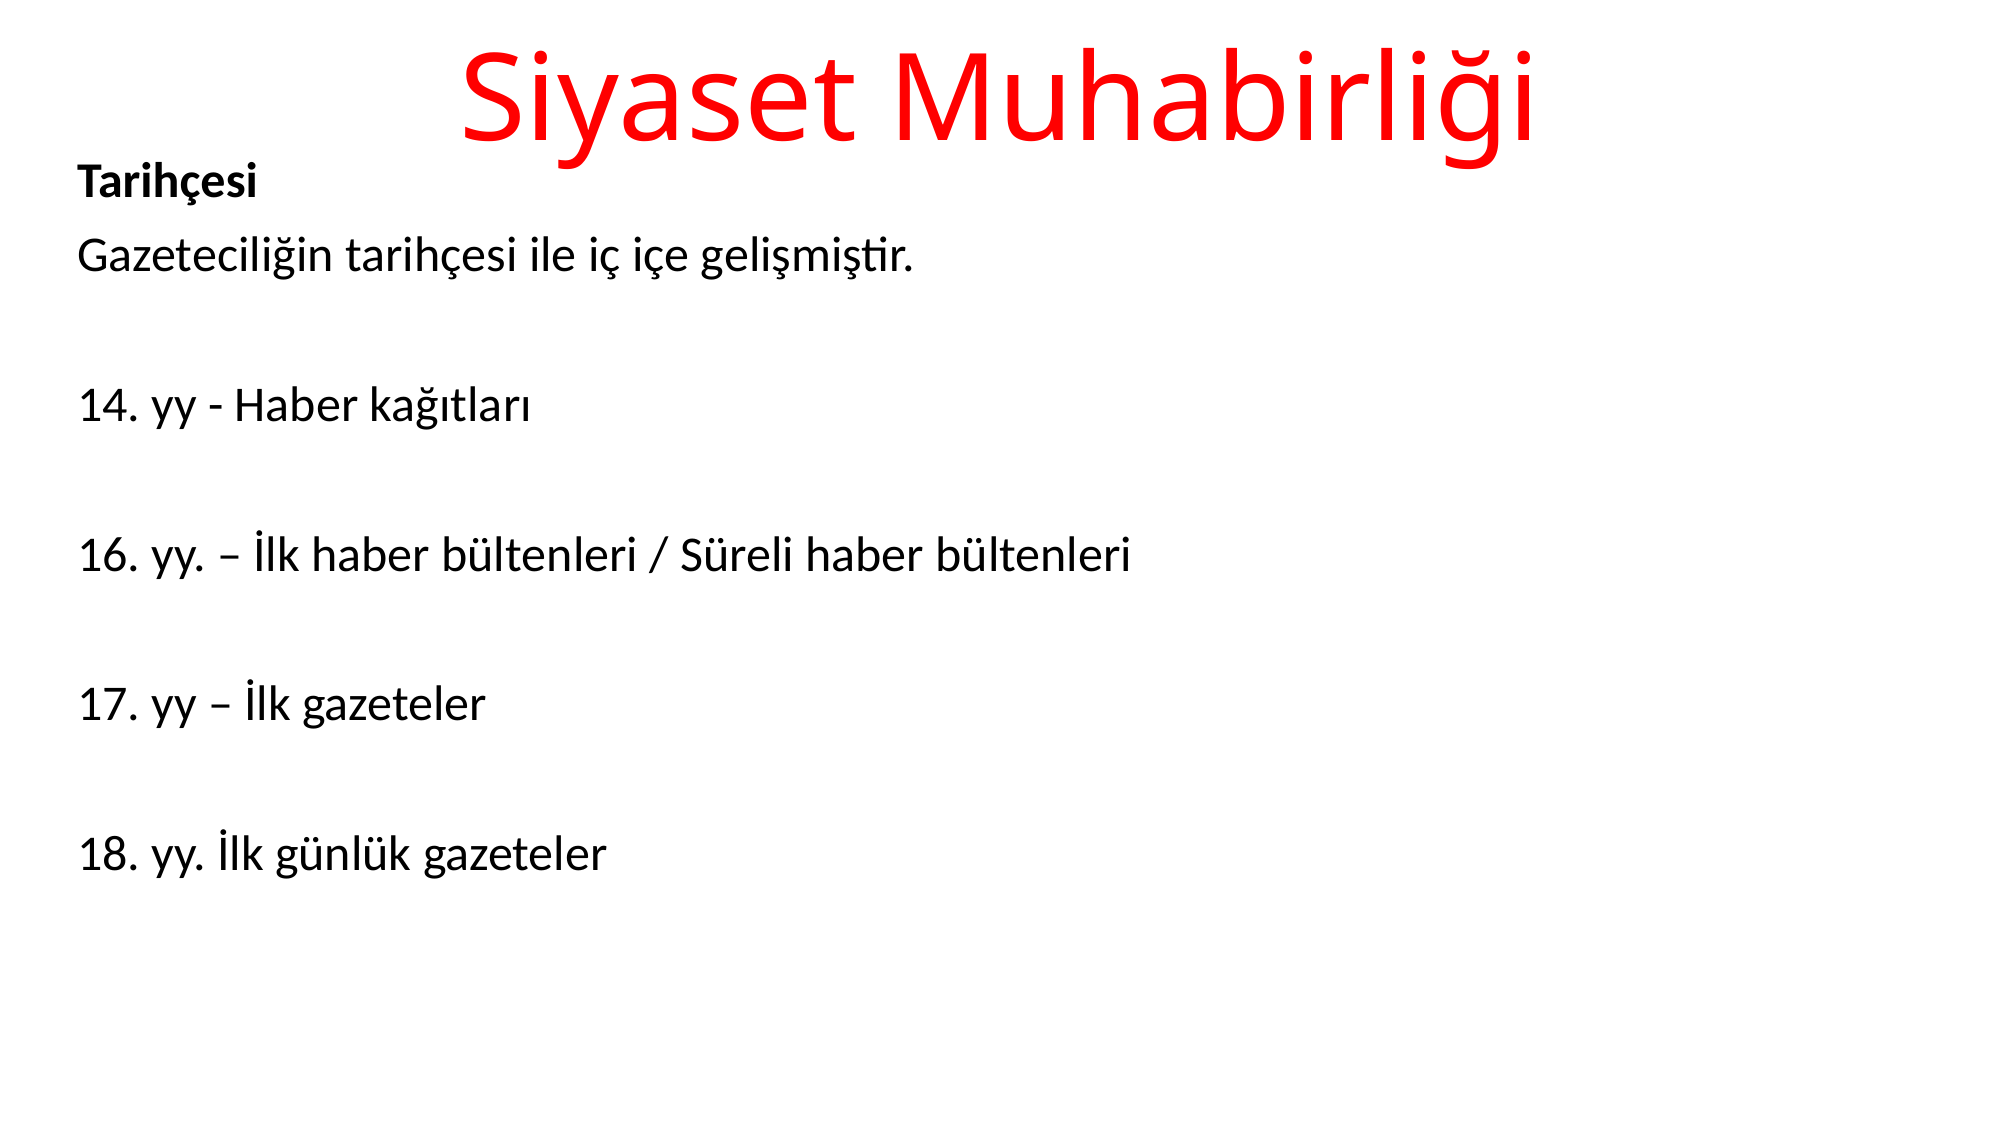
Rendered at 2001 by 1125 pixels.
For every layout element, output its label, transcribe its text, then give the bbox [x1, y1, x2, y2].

title Siyaset Muhabirliği [249, 26, 1750, 146]
subtitle Tarihçesi Gazeteciliğin tarihçesi ile iç içe gelişmiştir. 14. yy - Haber kağıtları 16. yy. – İlk haber bültenleri / Süreli haber bültenleri 17. yy – İlk gazeteler 18. yy. İlk günlük gazeteler [62, 146, 1939, 1039]
